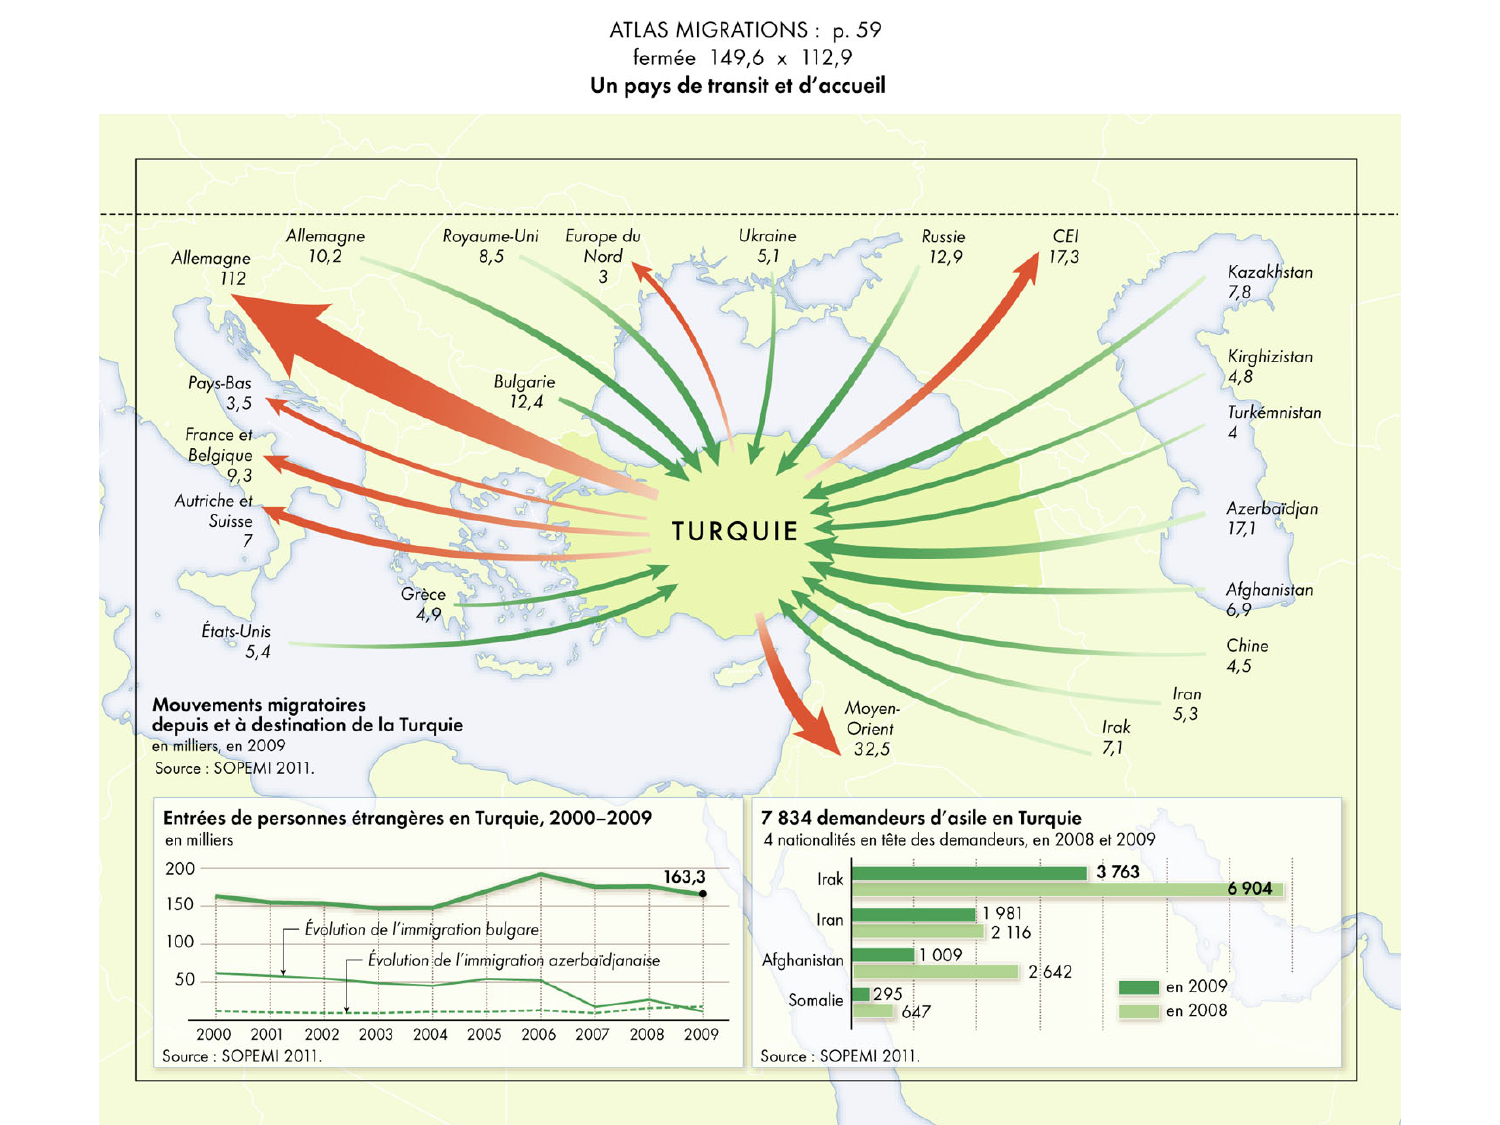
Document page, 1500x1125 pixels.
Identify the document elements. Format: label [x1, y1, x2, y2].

picture [99, 0, 1401, 1125]
